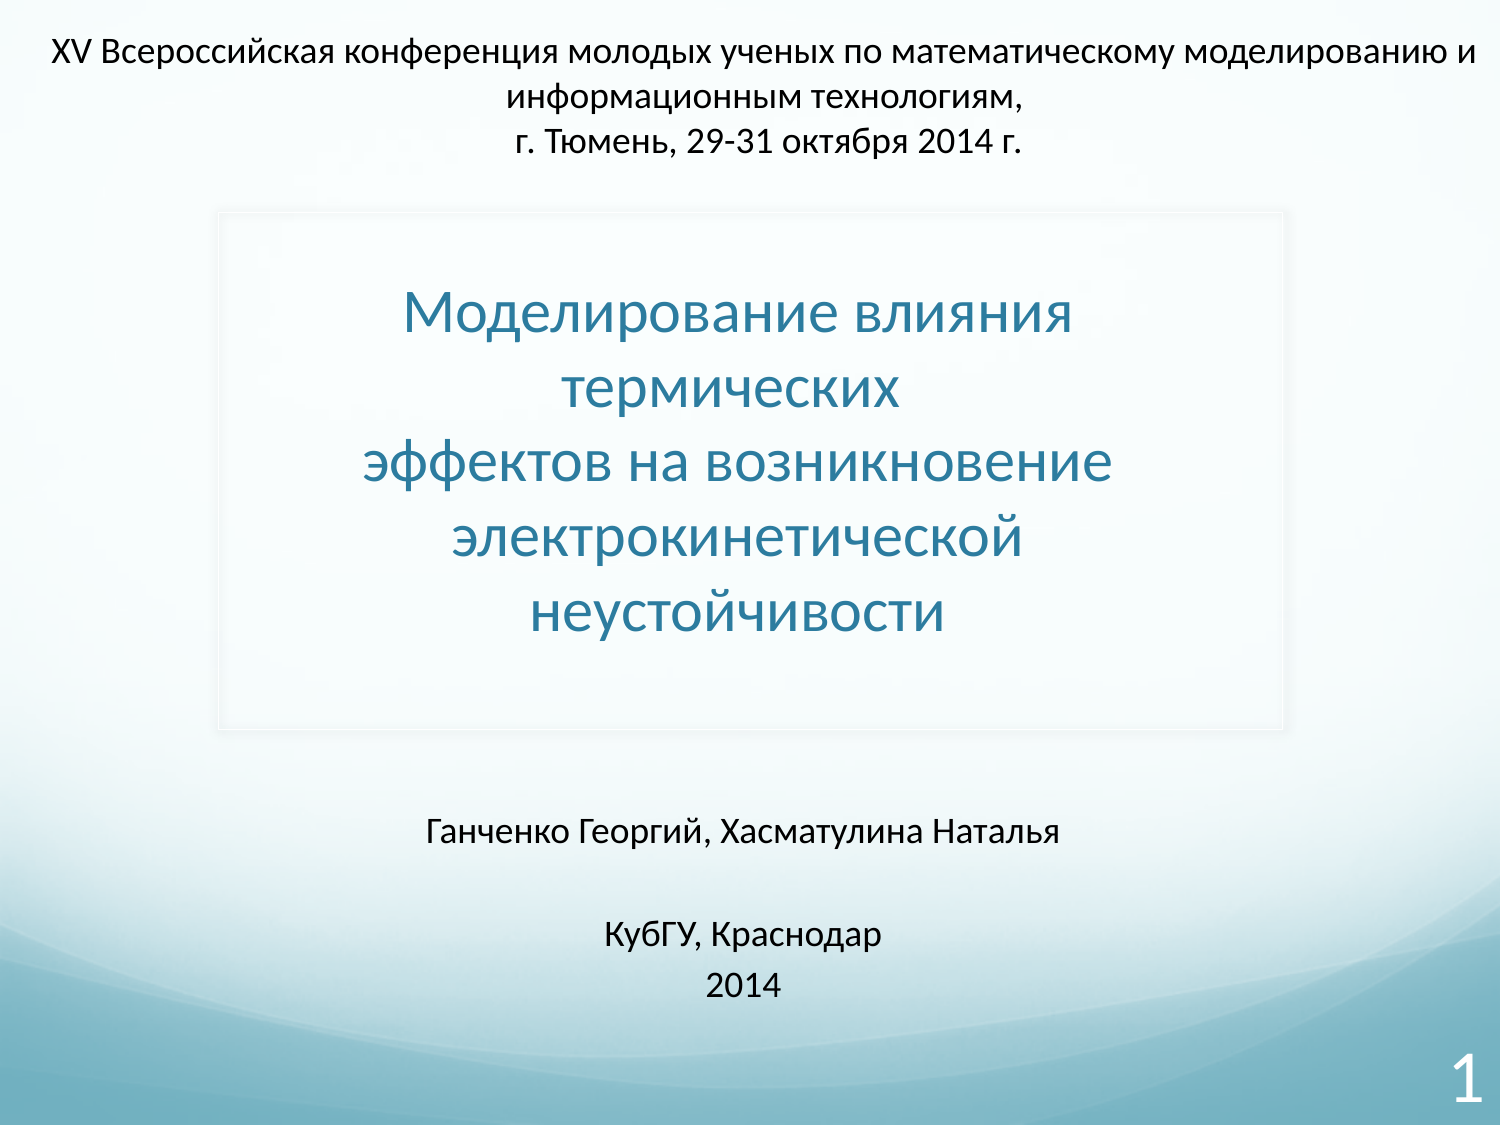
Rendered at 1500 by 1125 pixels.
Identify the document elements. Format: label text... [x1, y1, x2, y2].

title Моделирование влияния термических эффектов на возникновение электрокинетической неустойчивости [299, 253, 1177, 653]
text_box XV Всероссийская конференция молодых ученых по математическому моделированию и информационным технологиям, г. Тюмень, 29-31 октября 2014 г. [29, 19, 1500, 169]
slide_number 1 [1149, 1042, 1500, 1103]
subtitle Ганченко Георгий, Хасматулина Наталья КубГУ, Краснодар 2014 [218, 798, 1269, 1087]
